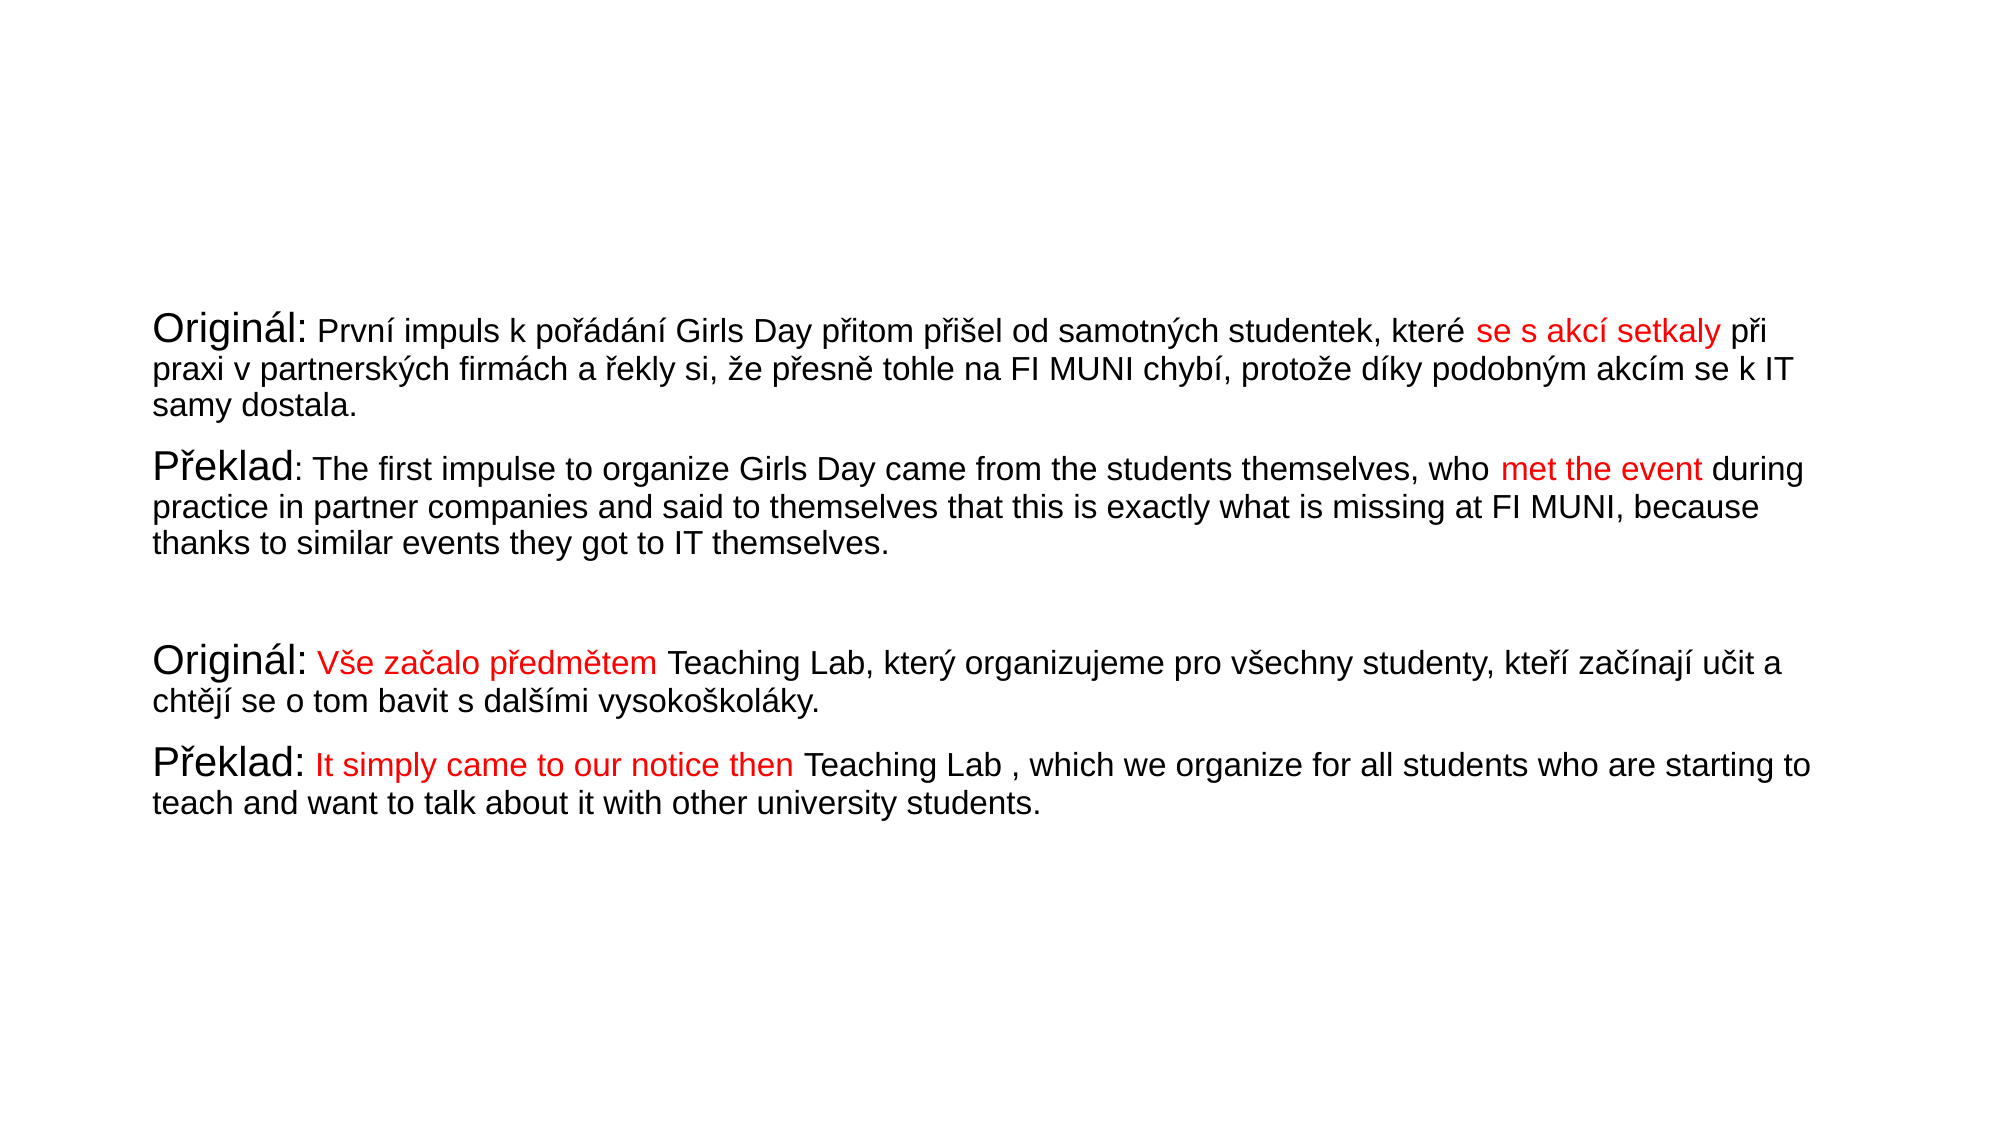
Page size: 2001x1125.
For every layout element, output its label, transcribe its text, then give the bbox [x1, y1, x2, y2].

list Originál: První impuls k pořádání Girls Day přitom přišel od samotných studentek, které se s akcí setkaly při praxi v partnerských firmách a řekly si, že přesně tohle na FI MUNI chybí, protože díky podobným akcím se k IT samy dostala. Překlad: The first impulse to organize Girls Day came from the students themselves, who met the event during practice in partner companies and said to themselves that this is exactly what is missing at FI MUNI, because thanks to similar events they got to IT themselves. Originál: Vše začalo předmětem Teaching Lab, který organizujeme pro všechny studenty, kteří začínají učit a chtějí se o tom bavit s dalšími vysokoškoláky. Překlad: It simply came to our notice then Teaching Lab , which we organize for all students who are starting to teach and want to talk about it with other university students. [137, 299, 1863, 1014]
